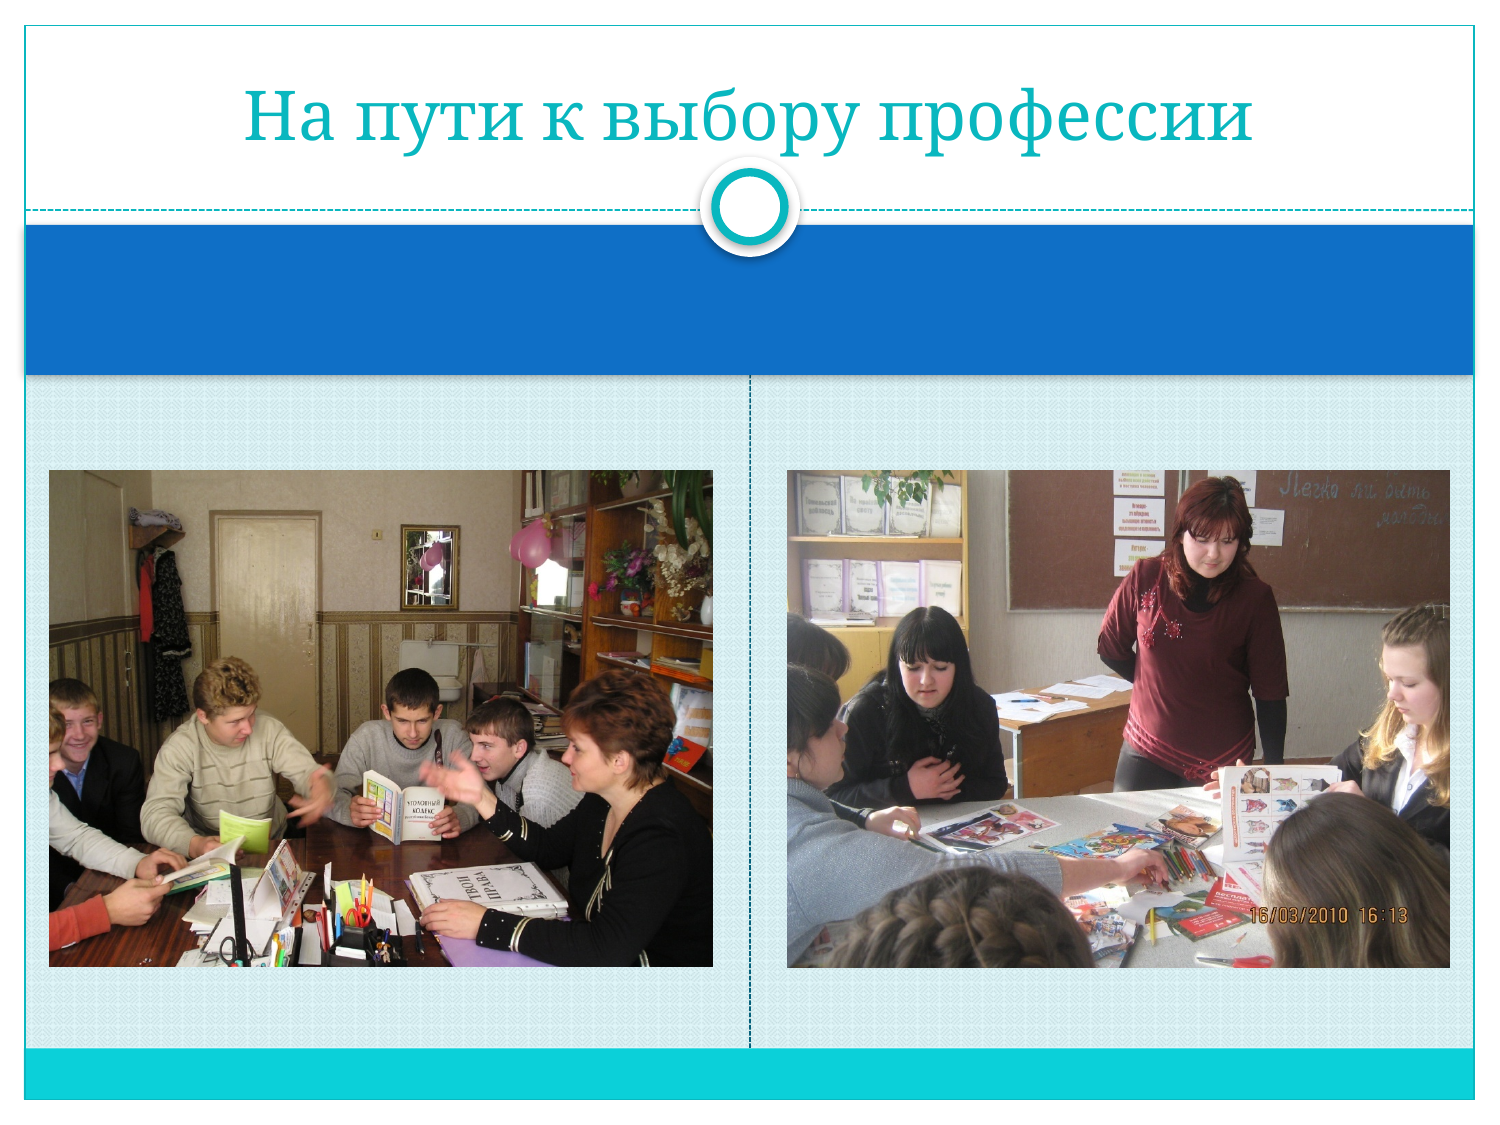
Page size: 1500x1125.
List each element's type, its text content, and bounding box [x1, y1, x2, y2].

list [49, 470, 713, 967]
title На пути к выбору профессии [49, 37, 1450, 162]
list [787, 470, 1451, 968]
